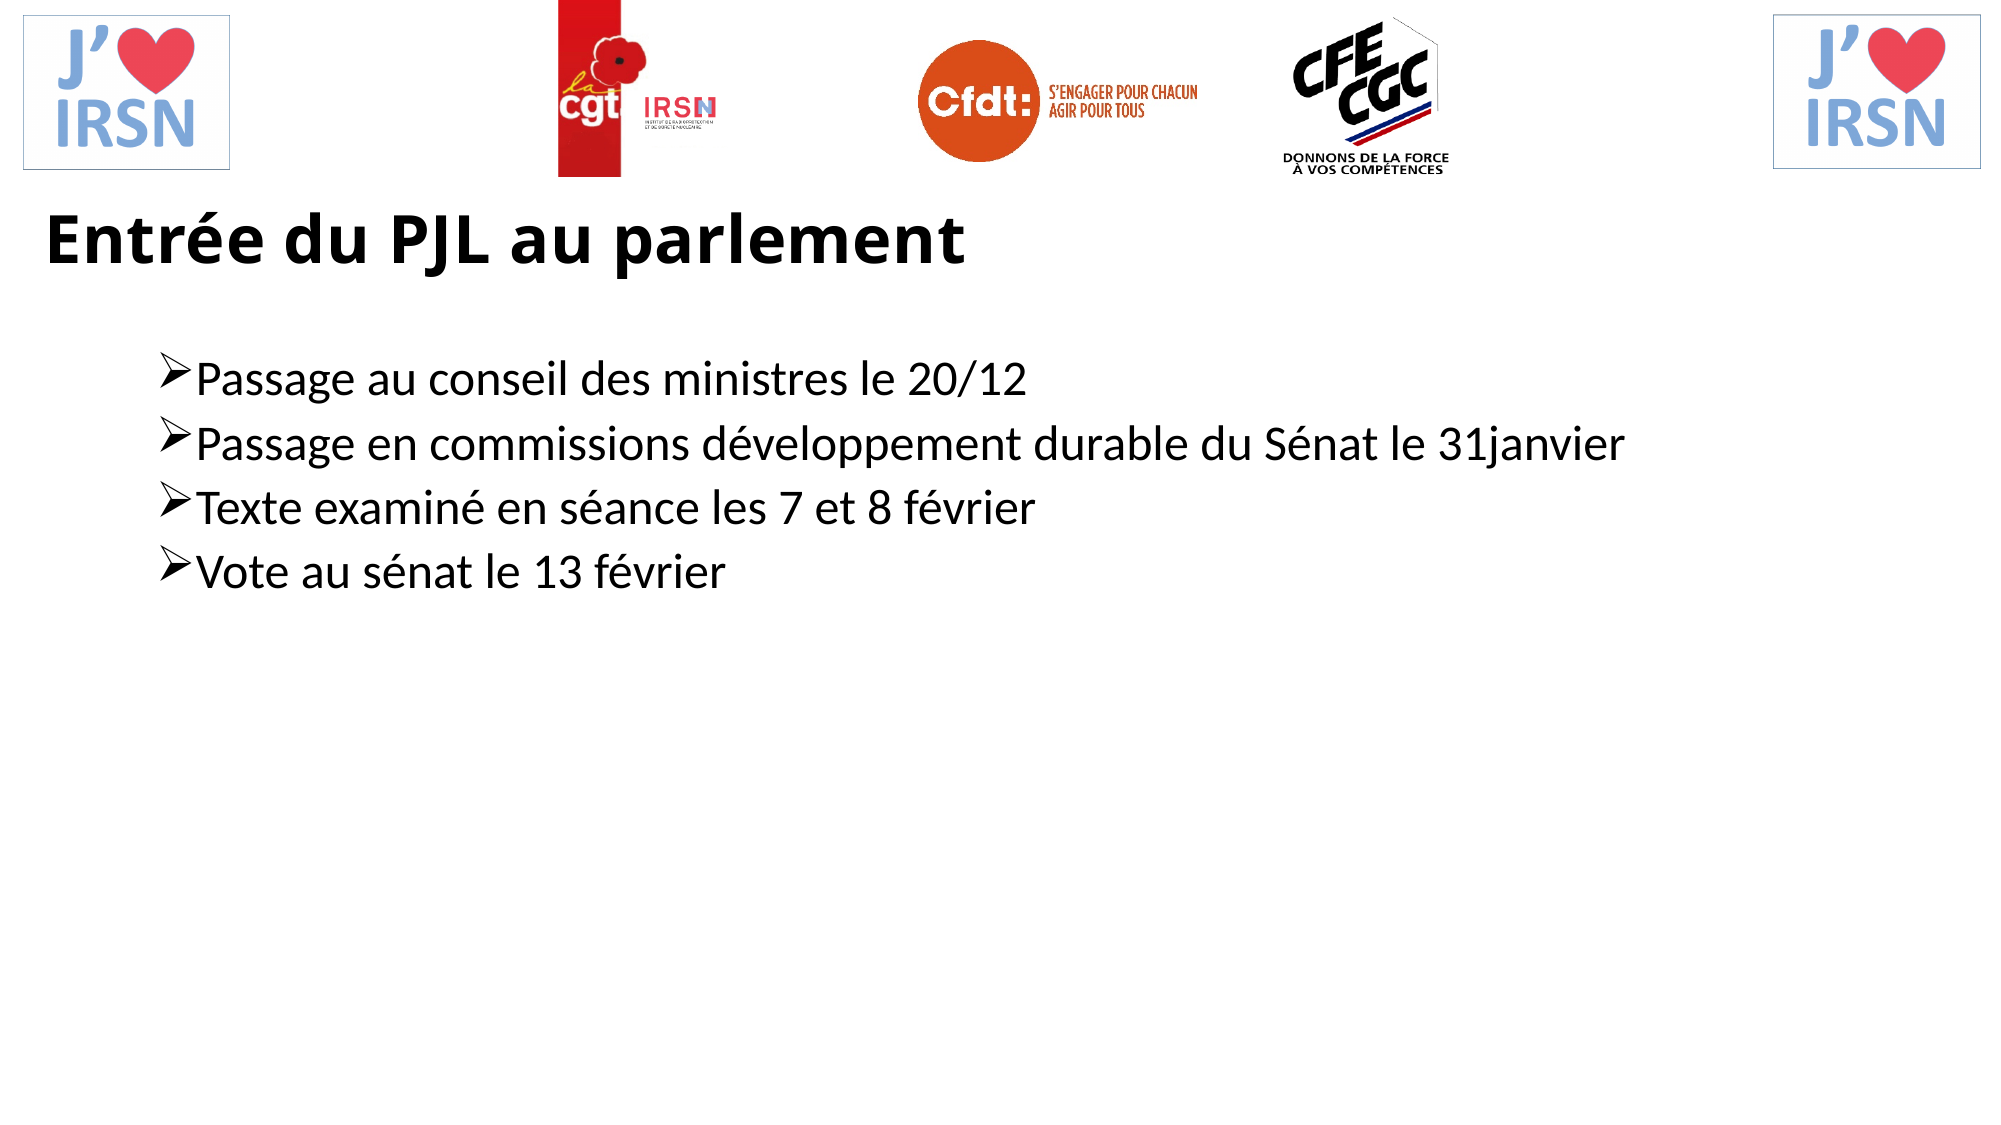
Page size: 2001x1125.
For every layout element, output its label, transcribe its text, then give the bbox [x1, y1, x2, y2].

picture [558, 0, 735, 177]
list Passage au conseil des ministres le 20/12 Passage en commissions développement durable du Sénat le 31janvier Texte examiné en séance les 7 et 8 février Vote au sénat le 13 février [66, 345, 1907, 929]
picture [918, 40, 1197, 162]
picture [1282, 17, 1453, 182]
picture [1761, 5, 1990, 174]
text_box Entrée du PJL au parlement [44, 187, 1886, 344]
picture [10, 6, 239, 175]
